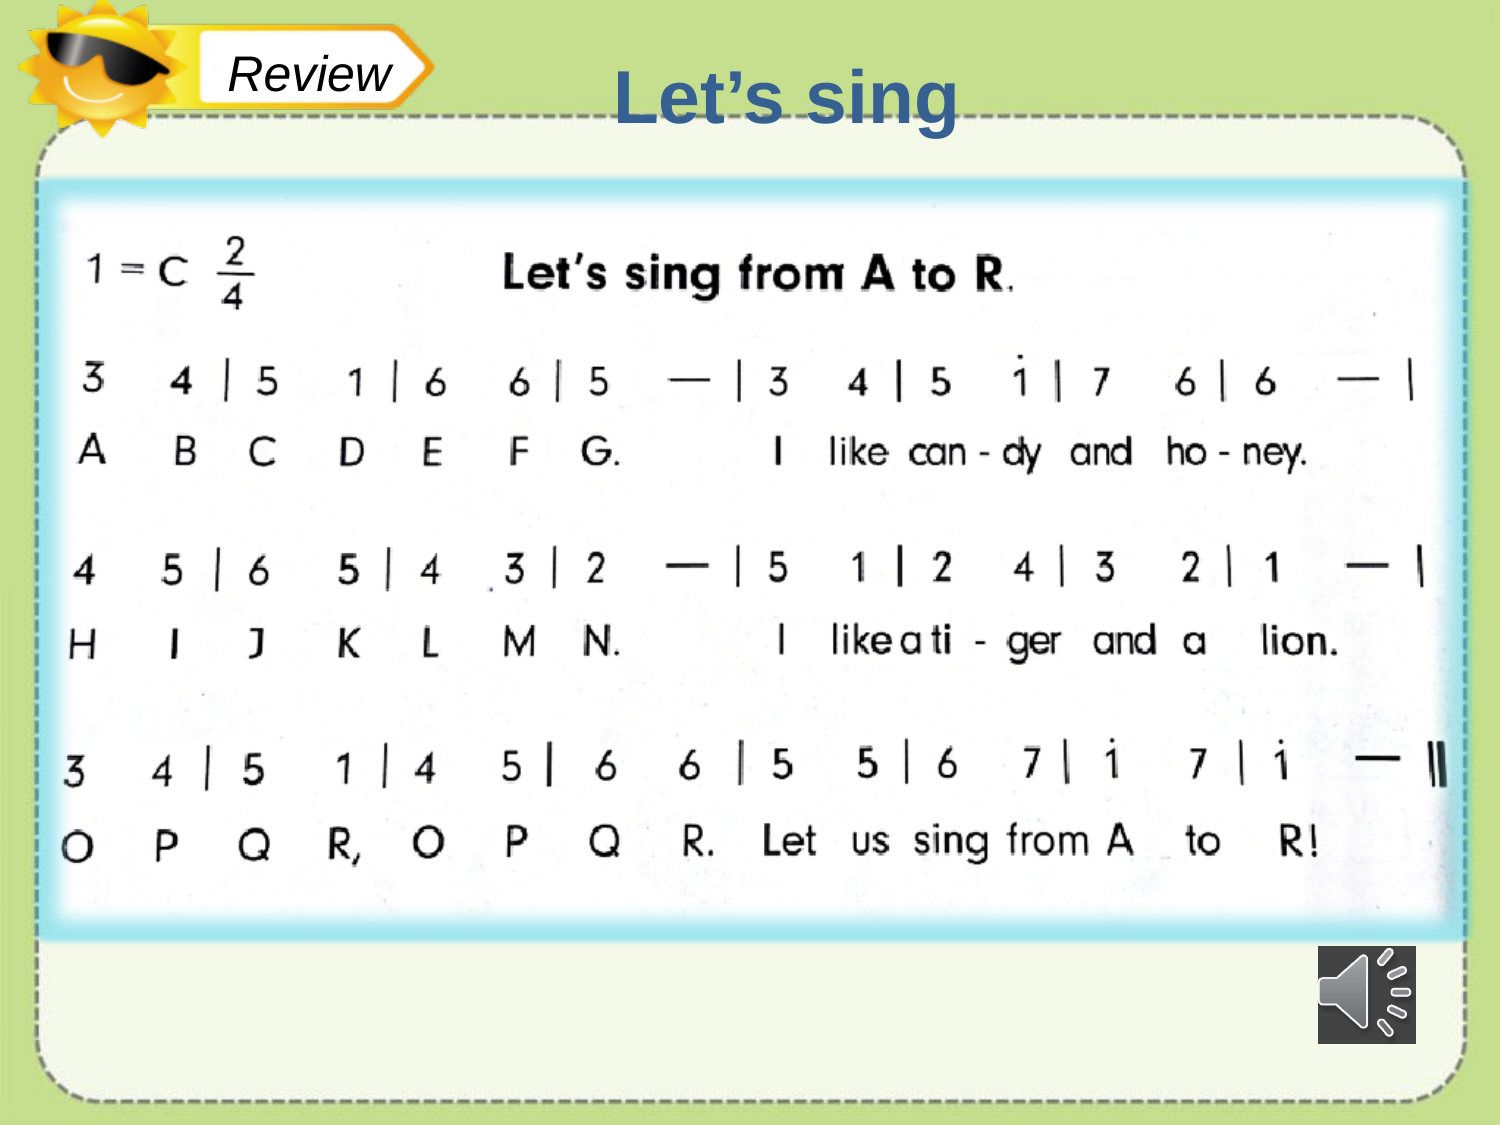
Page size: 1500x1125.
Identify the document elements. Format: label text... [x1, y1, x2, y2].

text_box Let’s sing [598, 41, 976, 147]
picture [0, 0, 1500, 1125]
